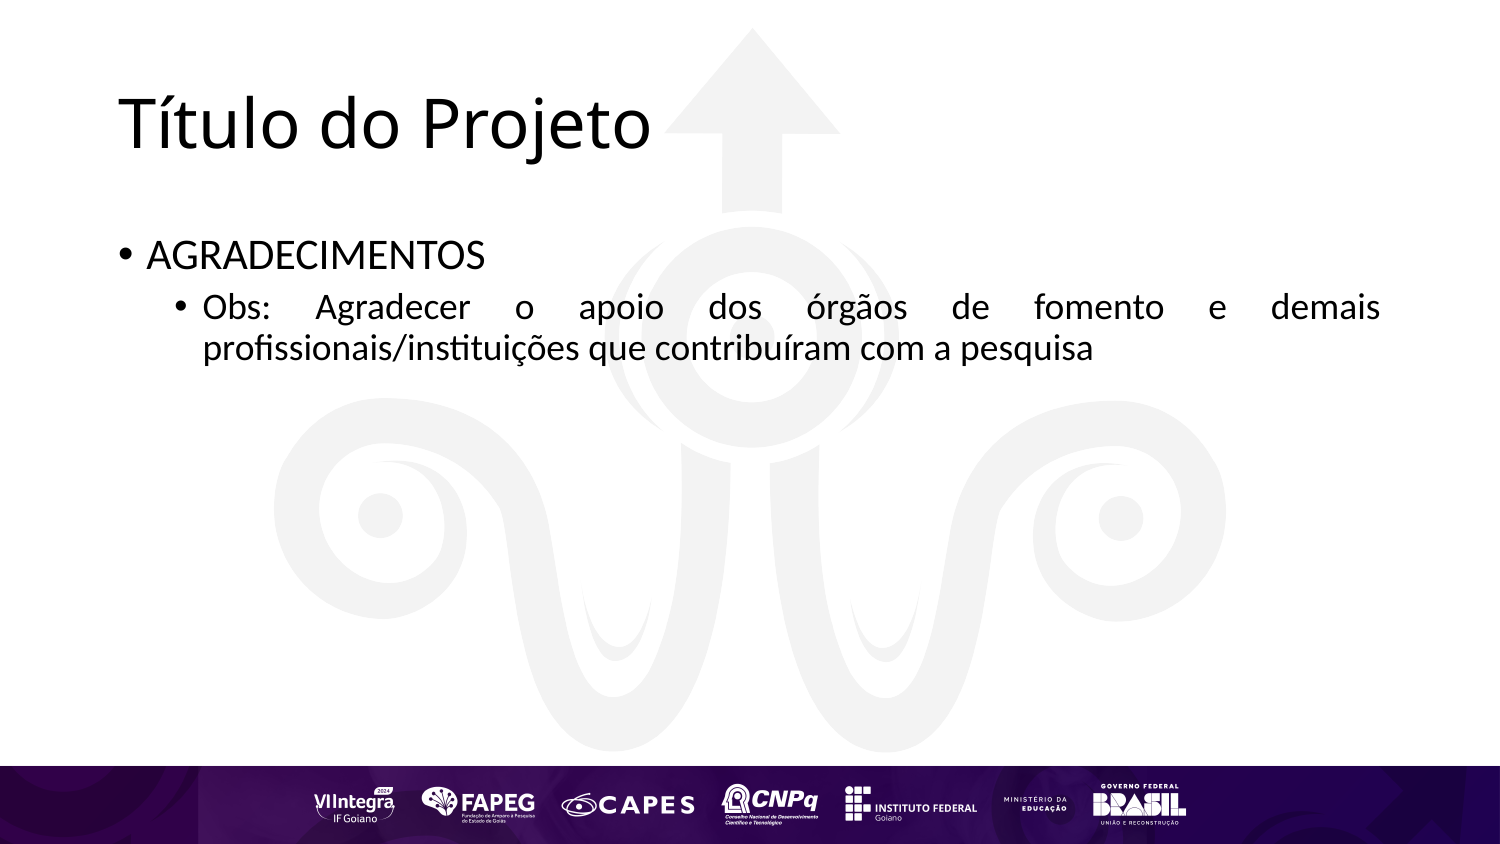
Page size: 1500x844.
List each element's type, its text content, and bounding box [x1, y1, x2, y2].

list AGRADECIMENTOS Obs: Agradecer o apoio dos órgãos de fomento e demais profissionais/instituições que contribuíram com a pesquisa [103, 224, 1397, 760]
picture [0, 0, 1500, 844]
title Título do Projeto [103, 44, 1397, 208]
